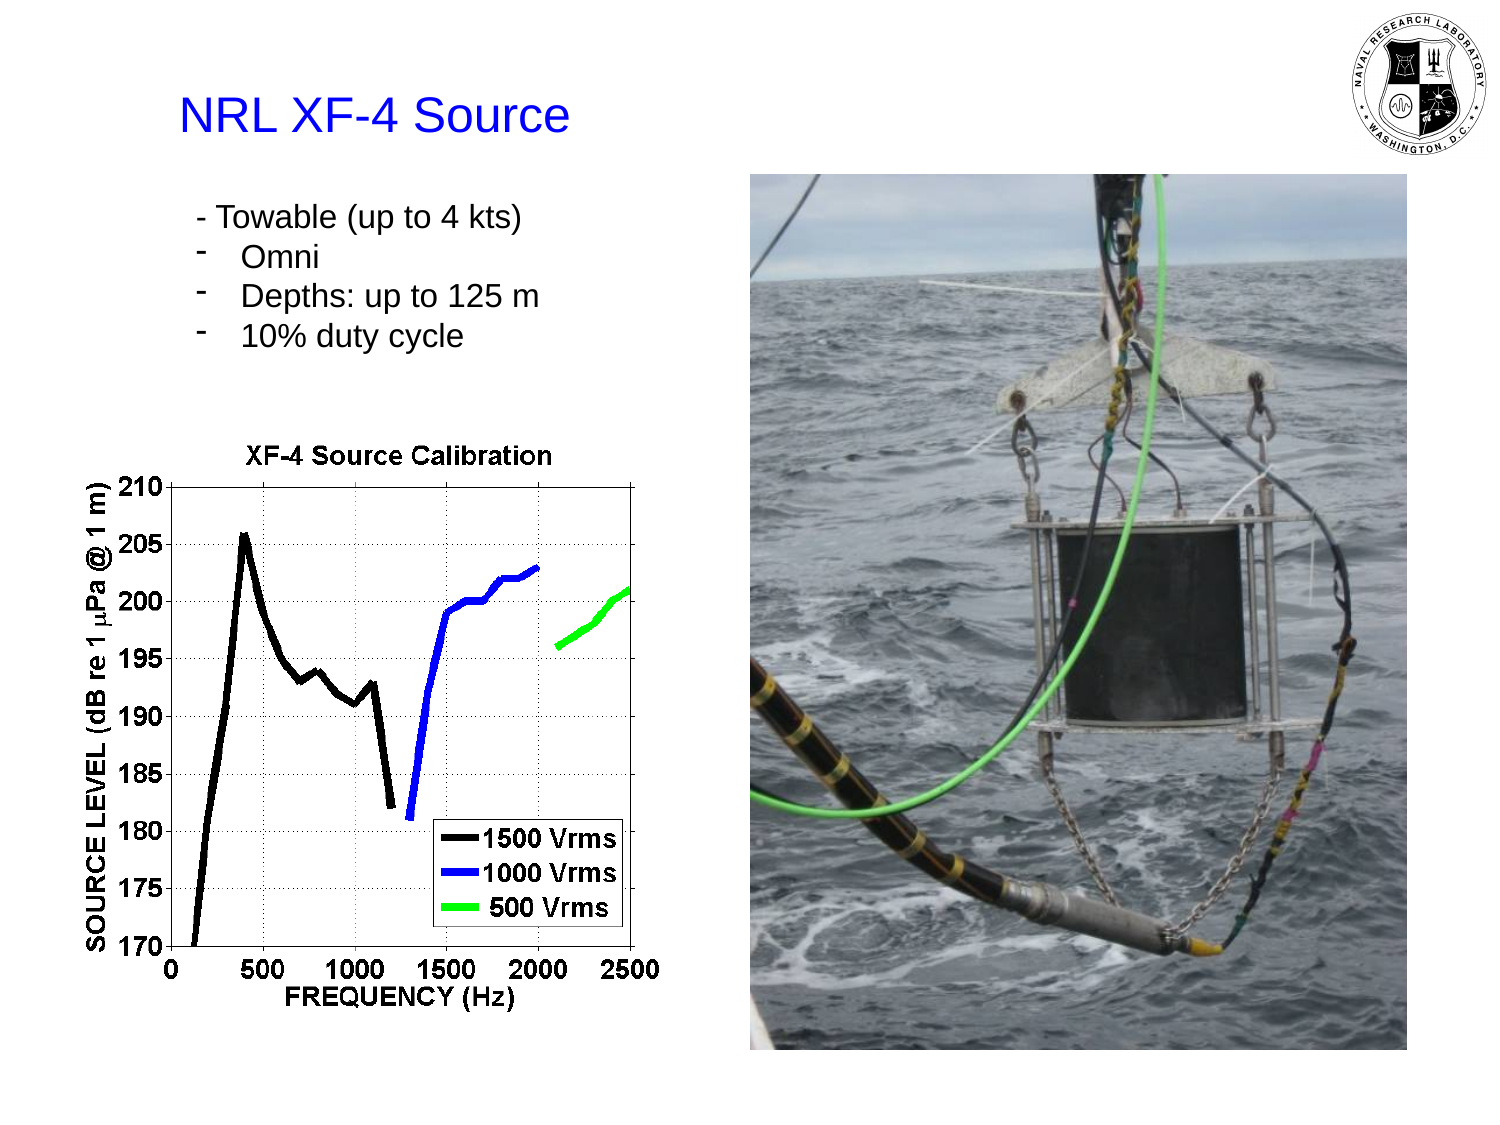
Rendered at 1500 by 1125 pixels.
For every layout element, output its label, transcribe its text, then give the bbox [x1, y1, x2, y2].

text_box NRL XF-4 Source [0, 74, 750, 150]
picture [74, 437, 663, 1023]
picture [749, 174, 1407, 1051]
text_box - Towable (up to 4 kts) Omni Depths: up to 125 m 10% duty cycle [181, 187, 556, 362]
picture [1351, 12, 1488, 158]
